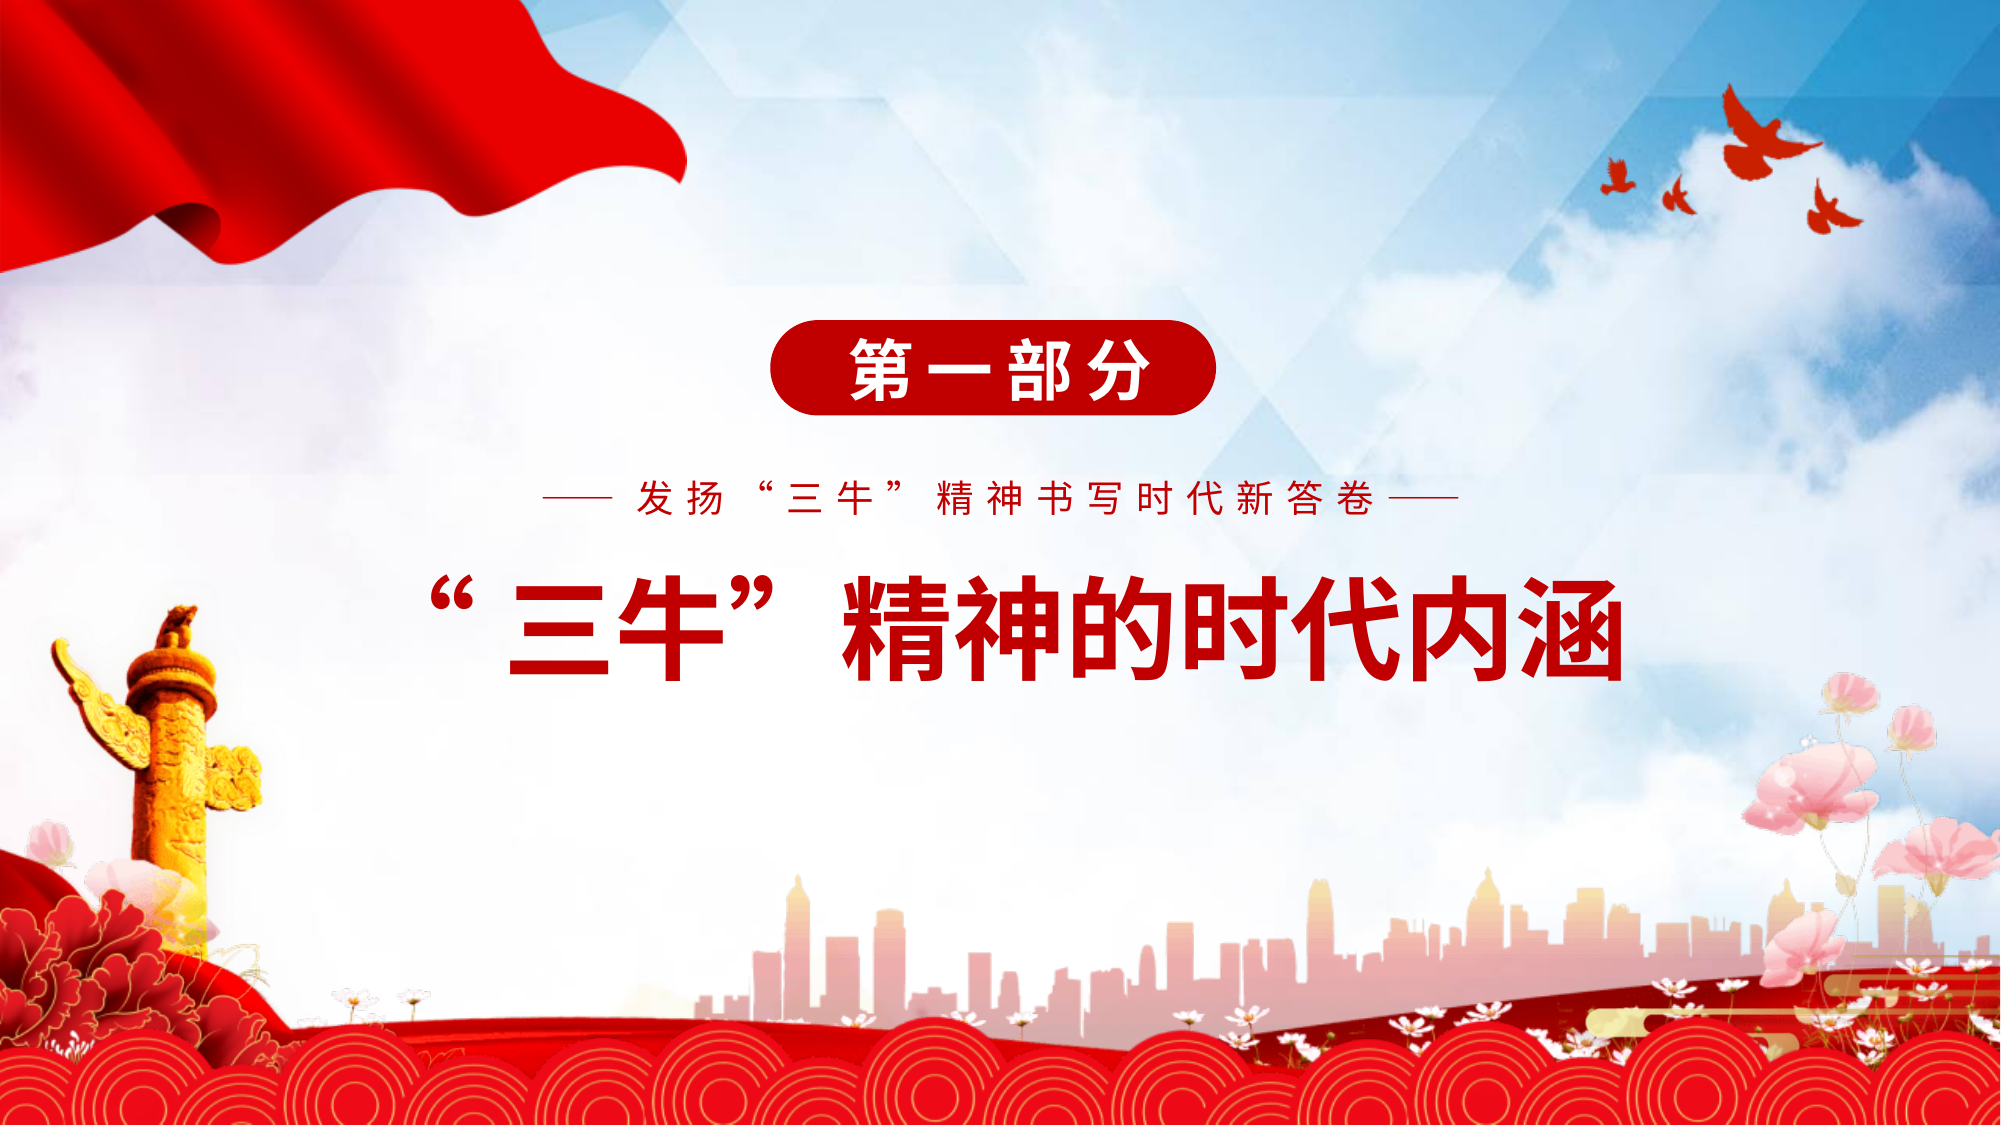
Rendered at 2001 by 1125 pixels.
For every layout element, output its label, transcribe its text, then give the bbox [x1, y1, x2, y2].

text_box “三牛”精神的时代内涵 [301, 566, 1691, 703]
picture [0, 0, 2001, 1125]
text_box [770, 320, 1217, 418]
text_box ——发扬“三牛”精神书写时代新答卷—— [384, 453, 1619, 527]
